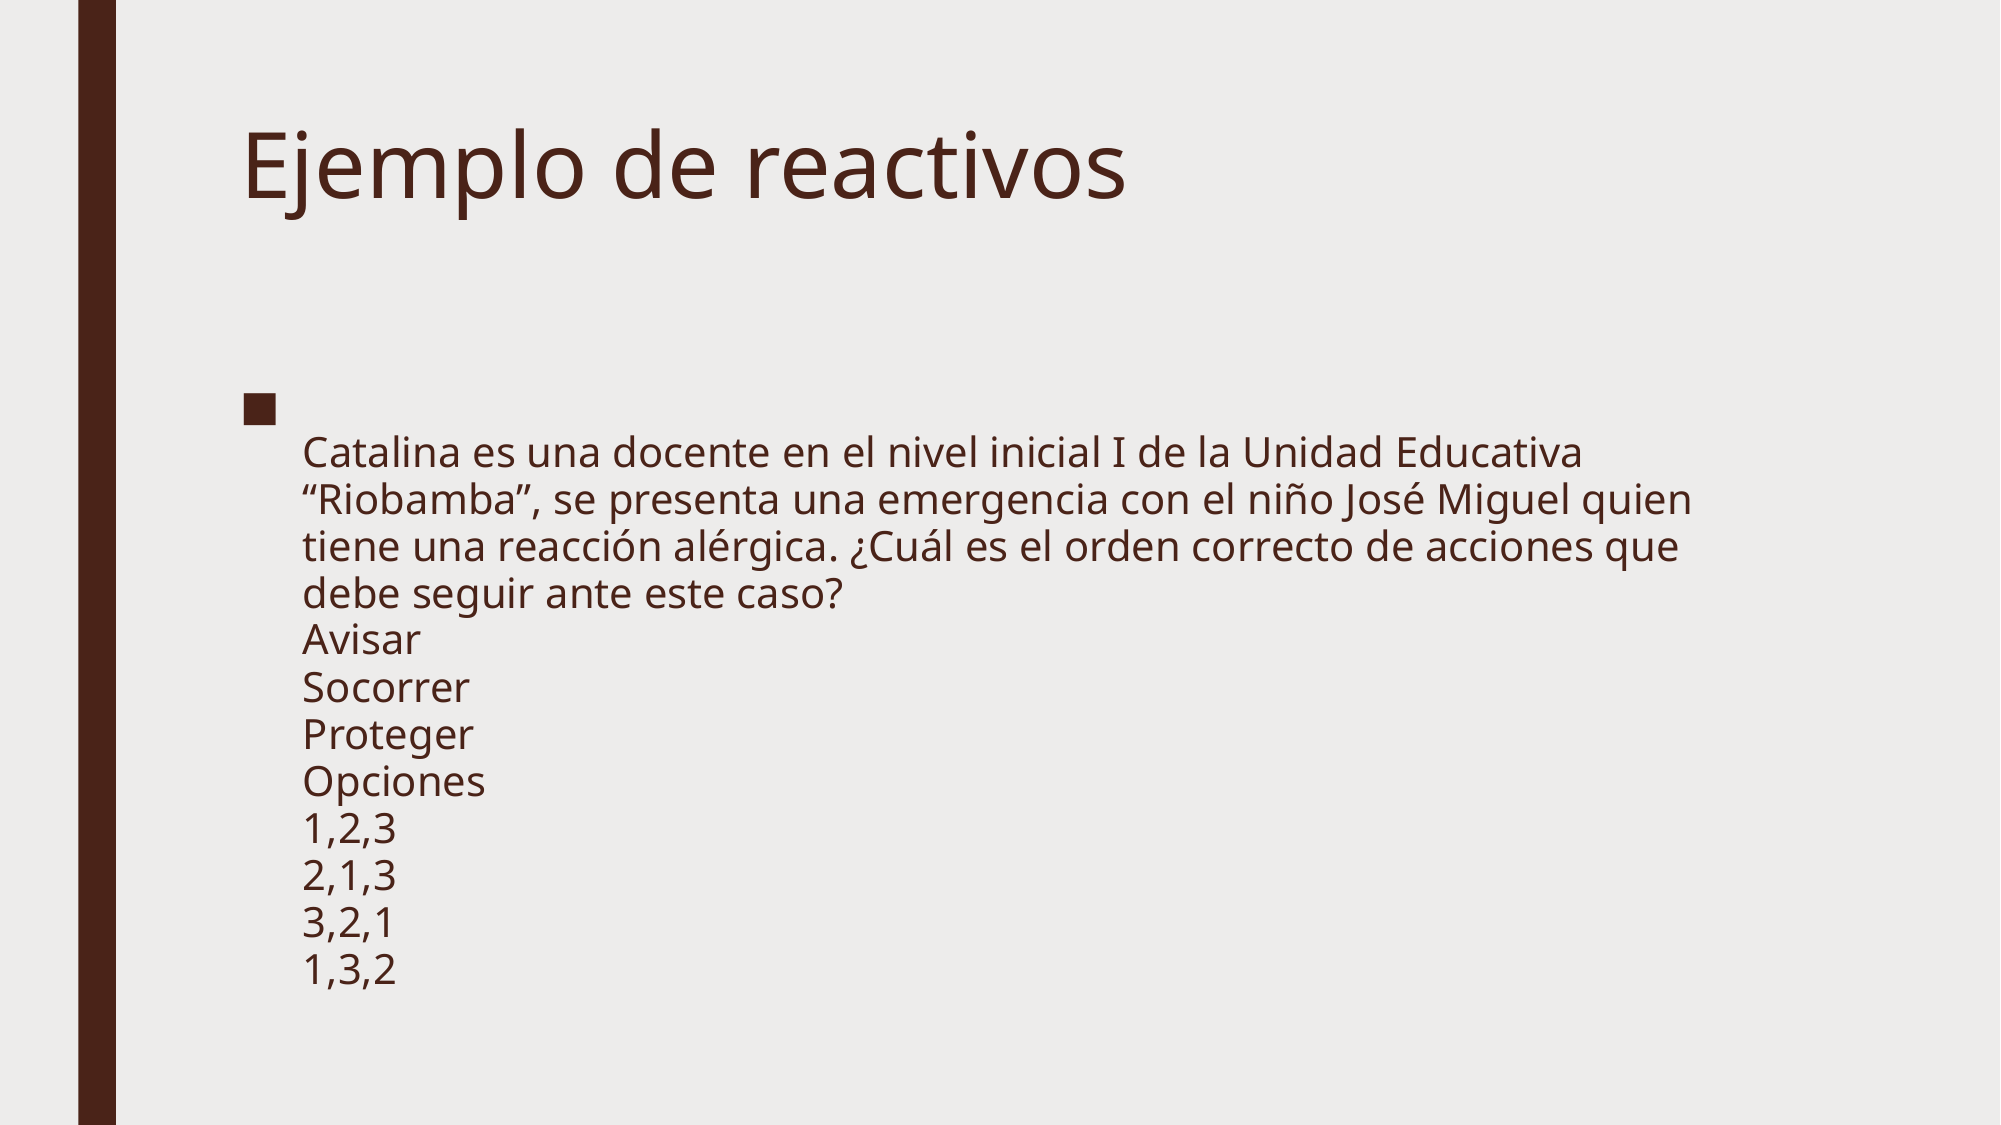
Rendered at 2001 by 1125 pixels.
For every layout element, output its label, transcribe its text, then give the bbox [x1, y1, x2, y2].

title Ejemplo de reactivos [225, 112, 1800, 357]
list Catalina es una docente en el nivel inicial I de la Unidad Educativa “Riobamba”, se presenta una emergencia con el niño José Miguel quien tiene una reacción alérgica. ¿Cuál es el orden correcto de acciones que debe seguir ante este caso? Avisar Socorrer Proteger Opciones 1,2,3 2,1,3 3,2,1 1,3,2 [225, 375, 1800, 963]
